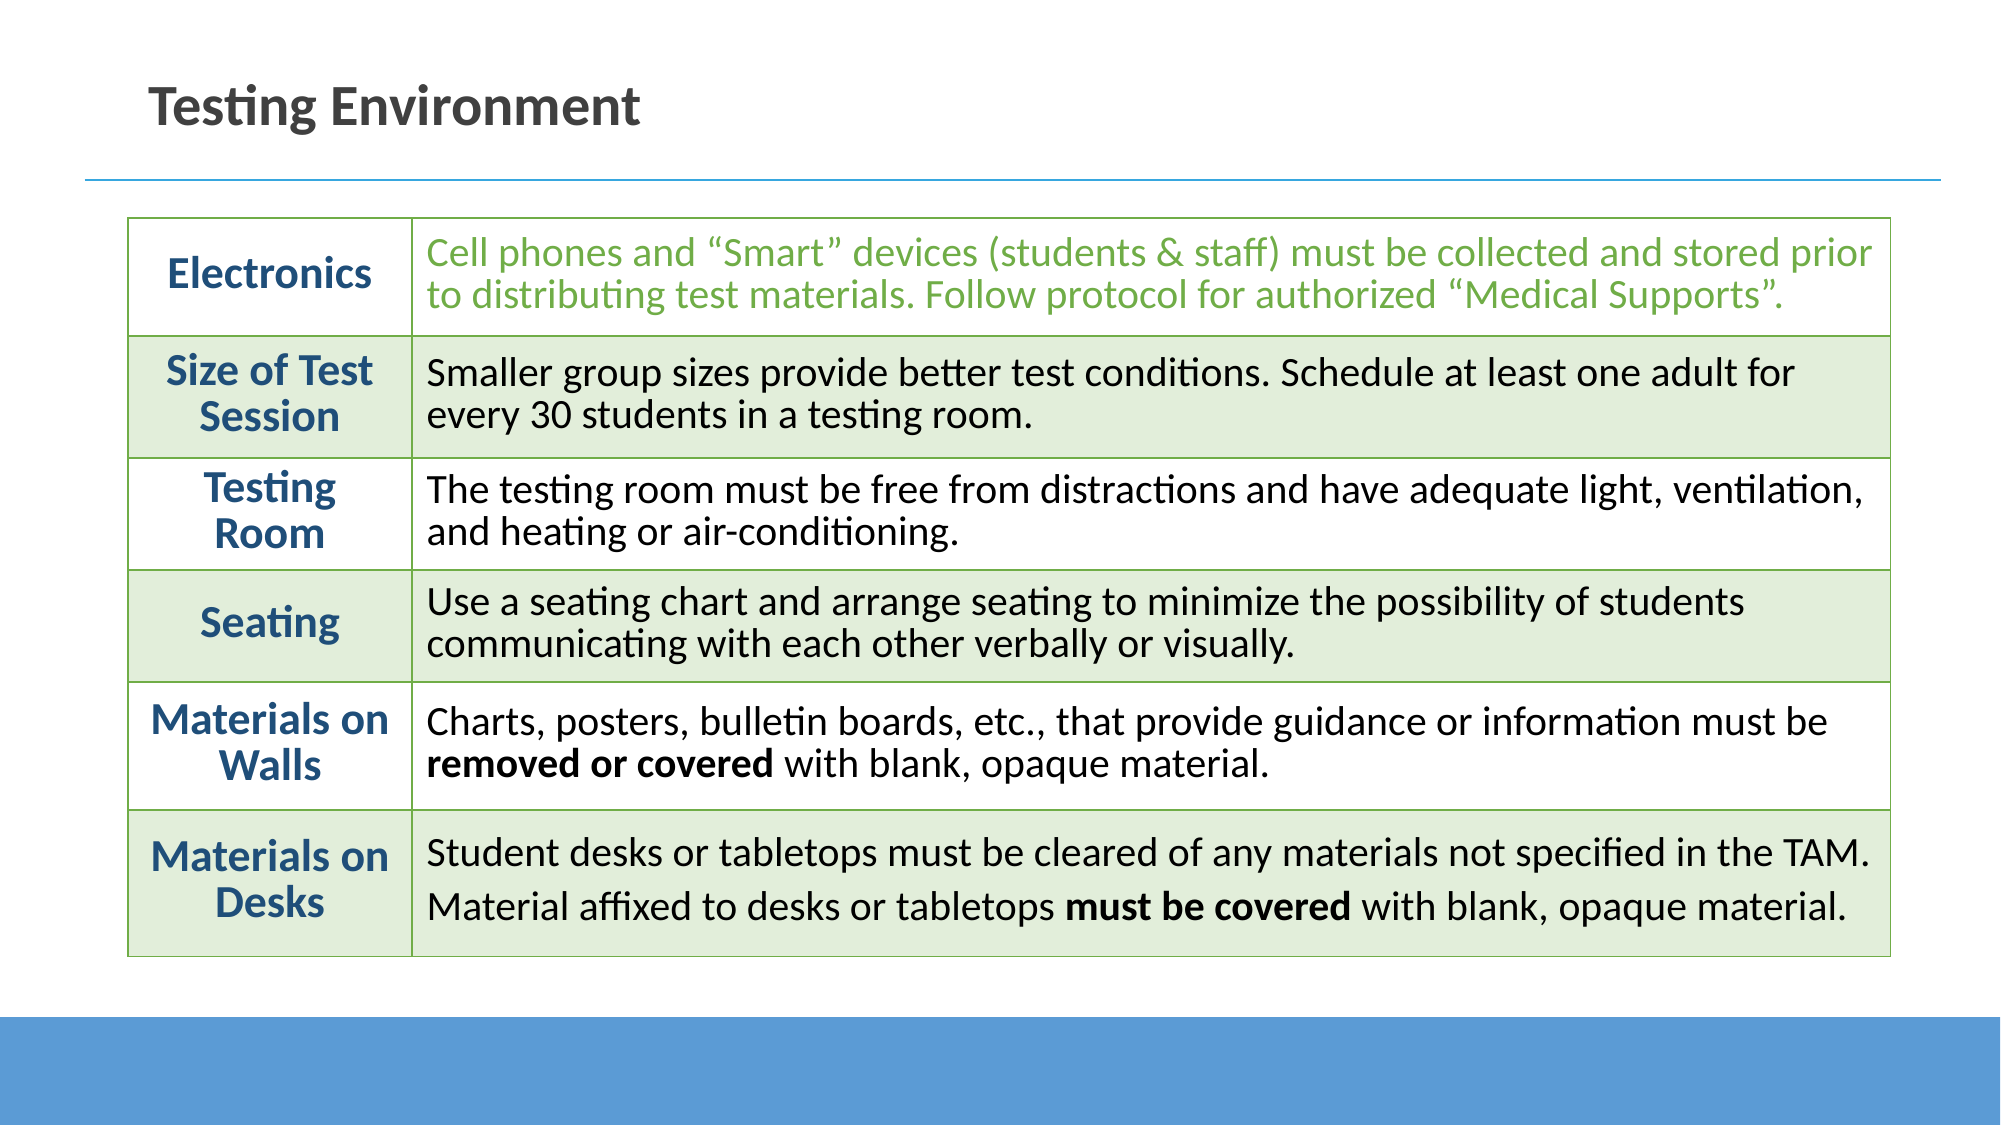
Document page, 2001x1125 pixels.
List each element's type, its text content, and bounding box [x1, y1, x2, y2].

table_cell Size of Test Session [129, 337, 411, 457]
table_header Electronics [129, 219, 411, 335]
table_cell Student desks or tabletops must be cleared of any materials not specified in the TAM. Material affixed to desks or tabletops must be covered with blank, opaque material. [413, 811, 1890, 956]
table_cell Charts, posters, bulletin boards, etc., that provide guidance or information must be removed or covered with blank, opaque material. [413, 683, 1890, 809]
table_cell Materials on Desks [129, 811, 411, 956]
table_header Cell phones and “Smart” devices (students & staff) must be collected and stored prior to distributing test materials. Follow protocol for authorized “Medical Supports”. [413, 219, 1890, 335]
table_cell Testing Room [129, 459, 411, 569]
table_cell Materials on Walls [129, 683, 411, 809]
table_cell Smaller group sizes provide better test conditions. Schedule at least one adult for every 30 students in a testing room. [413, 337, 1890, 457]
title Testing Environment [133, 33, 1859, 180]
table_cell Use a seating chart and arrange seating to minimize the possibility of students communicating with each other verbally or visually. [413, 571, 1890, 681]
table_cell Seating [129, 571, 411, 681]
table_cell The testing room must be free from distractions and have adequate light, ventilation, and heating or air-conditioning. [413, 459, 1890, 569]
